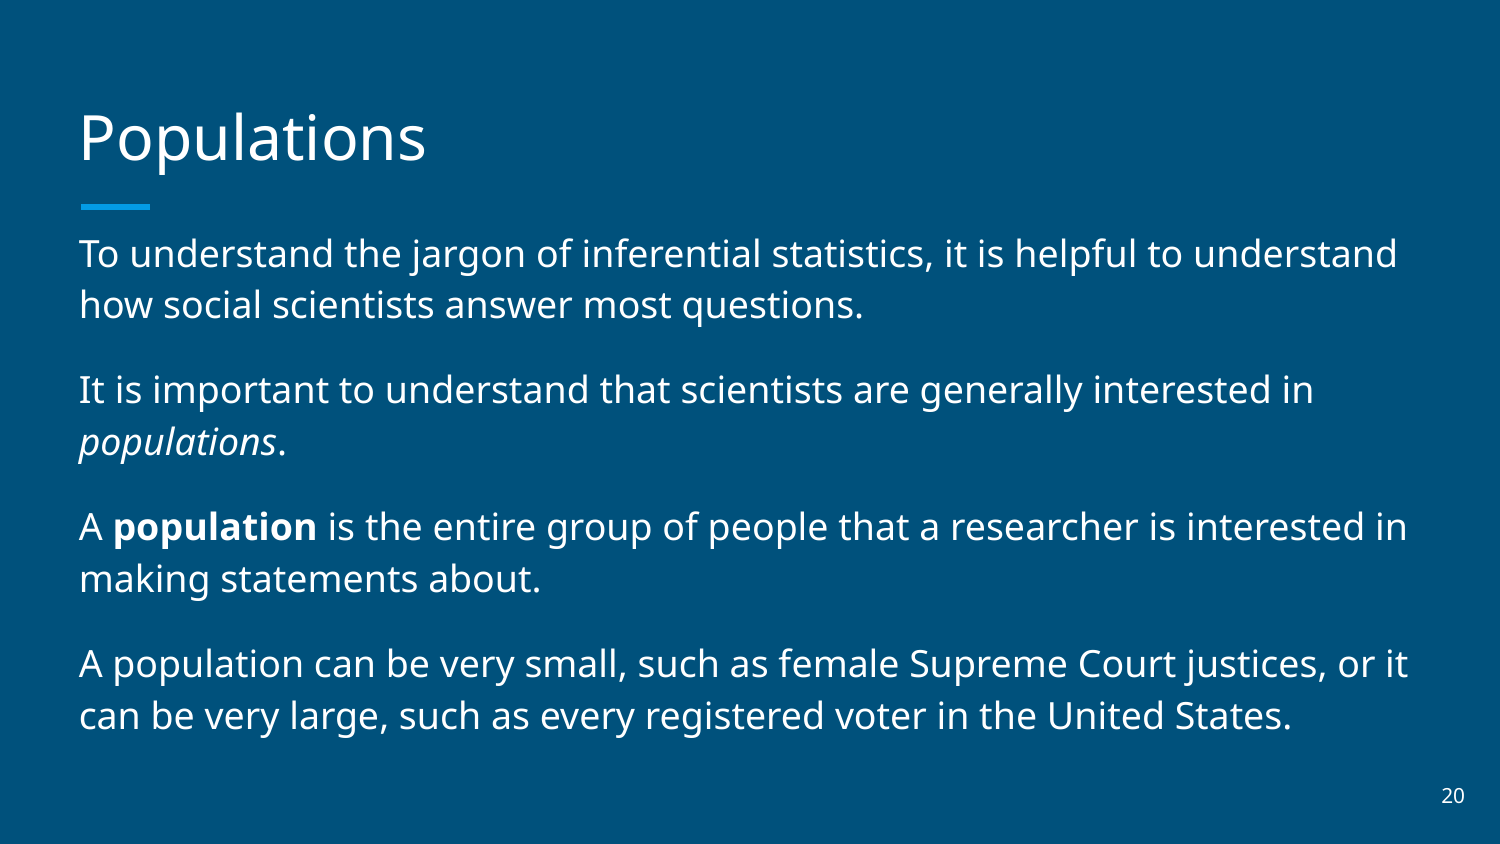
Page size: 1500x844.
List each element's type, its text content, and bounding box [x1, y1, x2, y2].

slide_number ‹#› [1389, 764, 1480, 830]
title Populations [63, 75, 1437, 188]
list To understand the jargon of inferential statistics, it is helpful to understand how social scientists answer most questions. It is important to understand that scientists are generally interested in populations. A population is the entire group of people that a researcher is interested in making statements about. A population can be very small, such as female Supreme Court justices, or it can be very large, such as every registered voter in the United States. [63, 207, 1437, 750]
